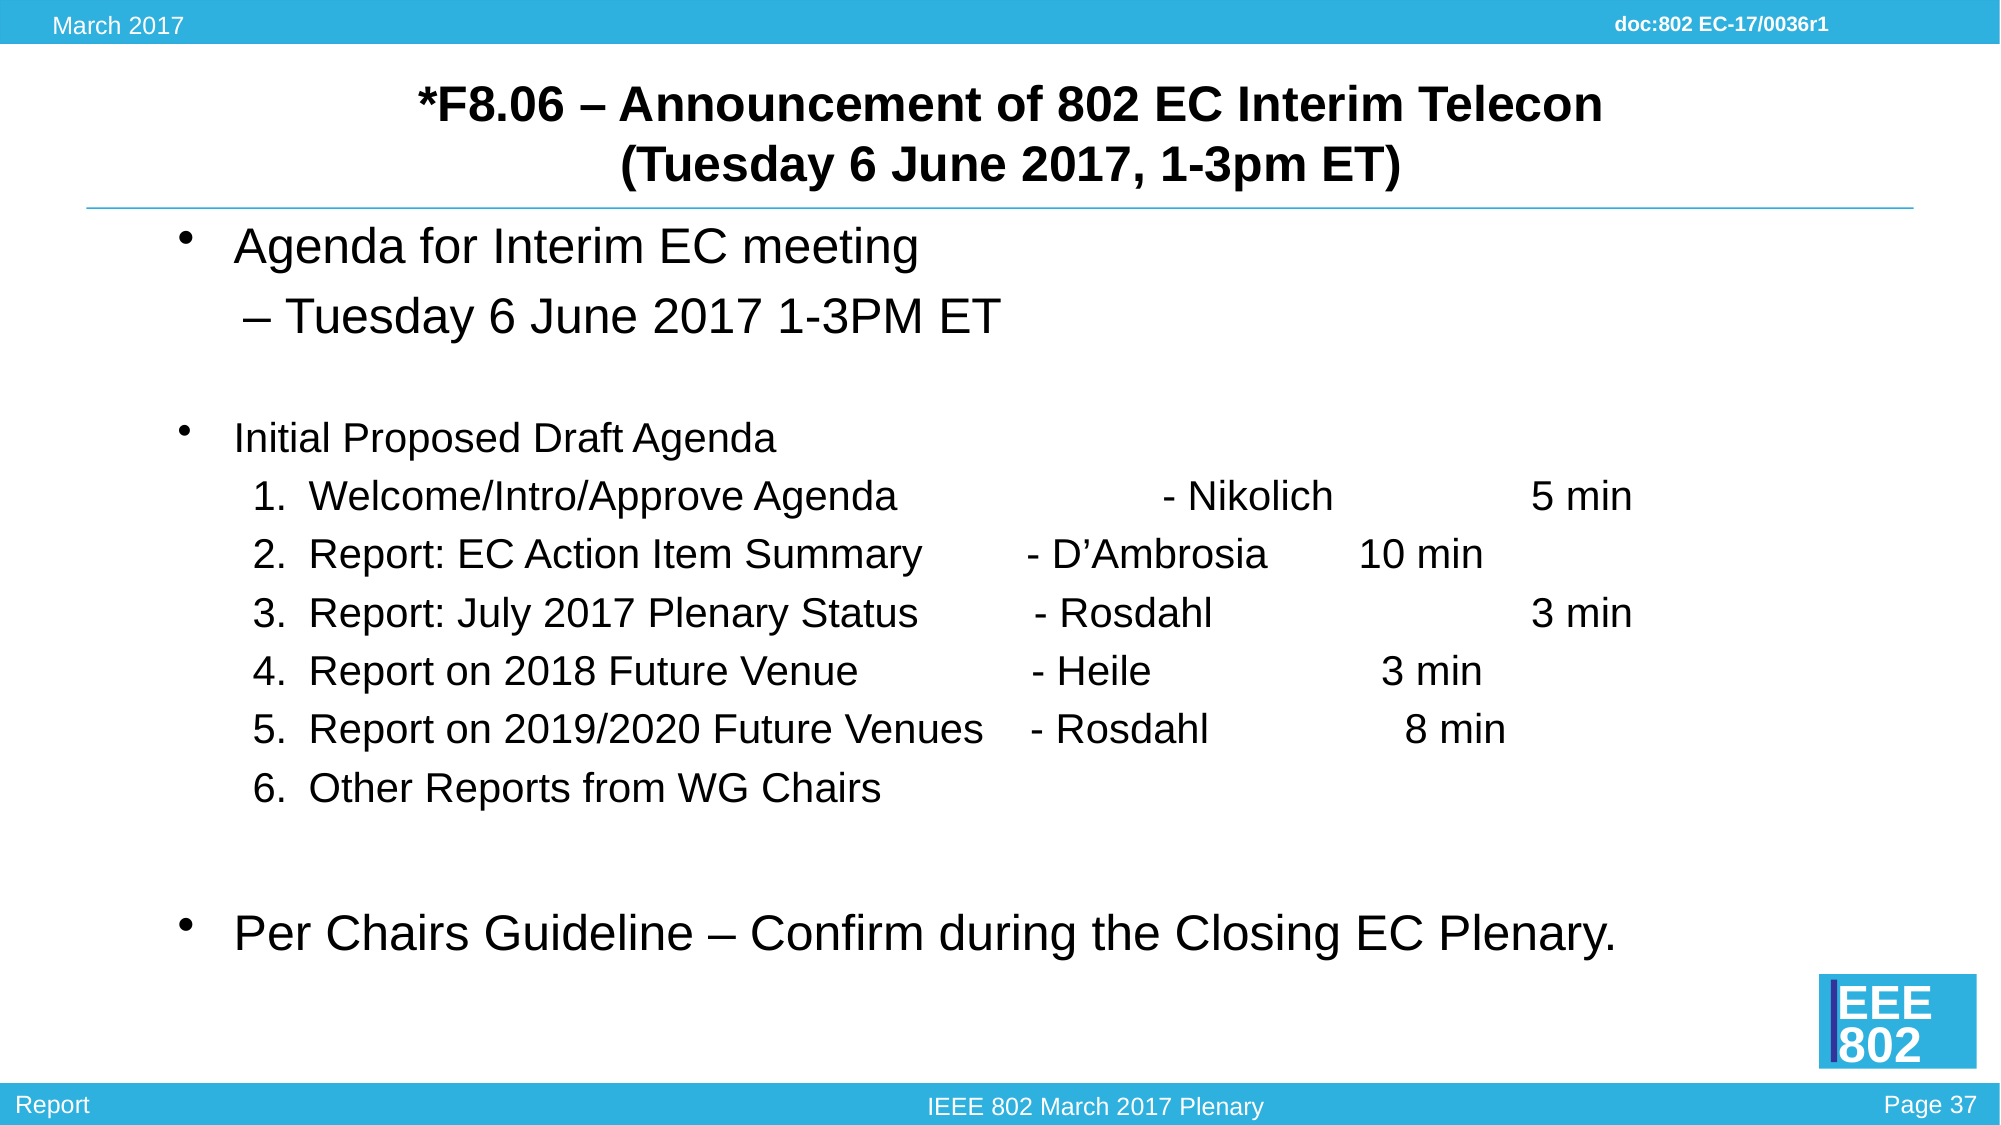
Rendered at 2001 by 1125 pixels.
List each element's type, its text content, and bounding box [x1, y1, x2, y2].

title *F8.06 – Announcement of 802 EC Interim Telecon (Tuesday 6 June 2017, 1-3pm ET) [373, 56, 1649, 206]
list Agenda for Interim EC meeting – Tuesday 6 June 2017 1-3PM ET Initial Proposed Draft Agenda Welcome/Intro/Approve Agenda - Nikolich 5 min Report: EC Action Item Summary - D’Ambrosia 10 min Report: July 2017 Plenary Status - Rosdahl 3 min Report on 2018 Future Venue - Heile 3 min Report on 2019/2020 Future Venues - Rosdahl 8 min Other Reports from WG Chairs Per Chairs Guideline – Confirm during the Closing EC Plenary. [162, 206, 1800, 1075]
